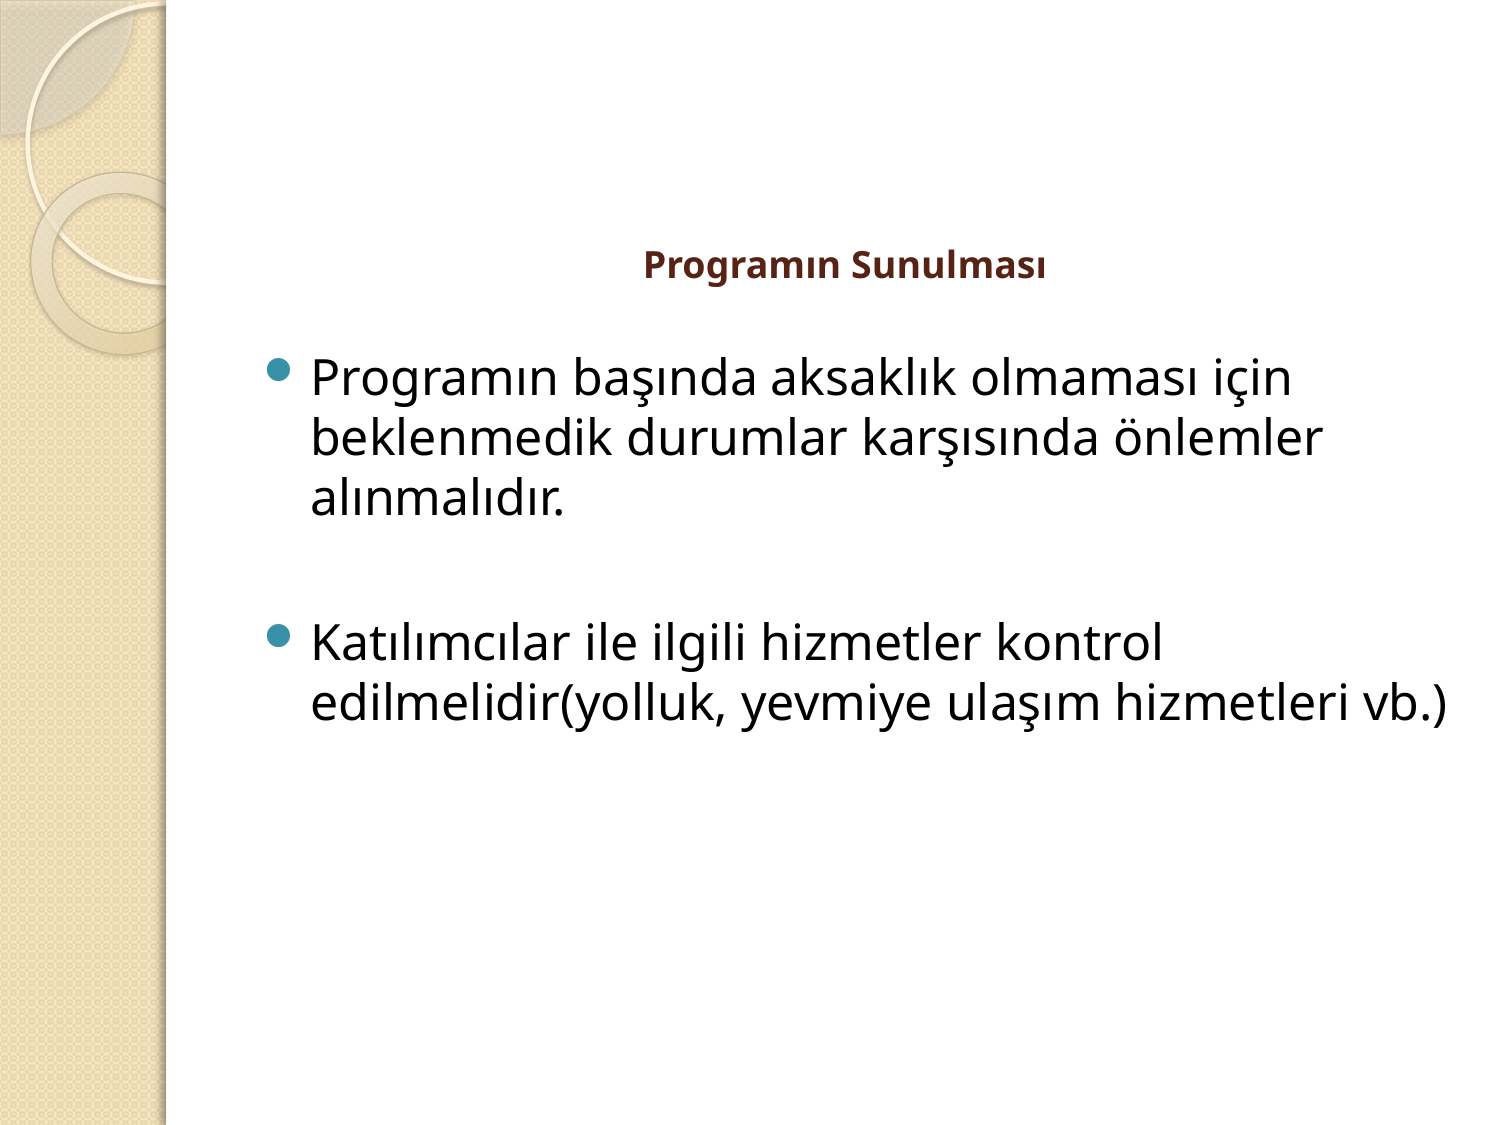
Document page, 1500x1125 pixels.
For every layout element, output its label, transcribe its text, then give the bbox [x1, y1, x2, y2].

list Programın başında aksaklık olmaması için beklenmedik durumlar karşısında önlemler alınmalıdır. Katılımcılar ile ilgili hizmetler kontrol edilmelidir(yolluk, yevmiye ulaşım hizmetleri vb.) [235, 338, 1466, 929]
title Programın Sunulması [230, 196, 1461, 327]
